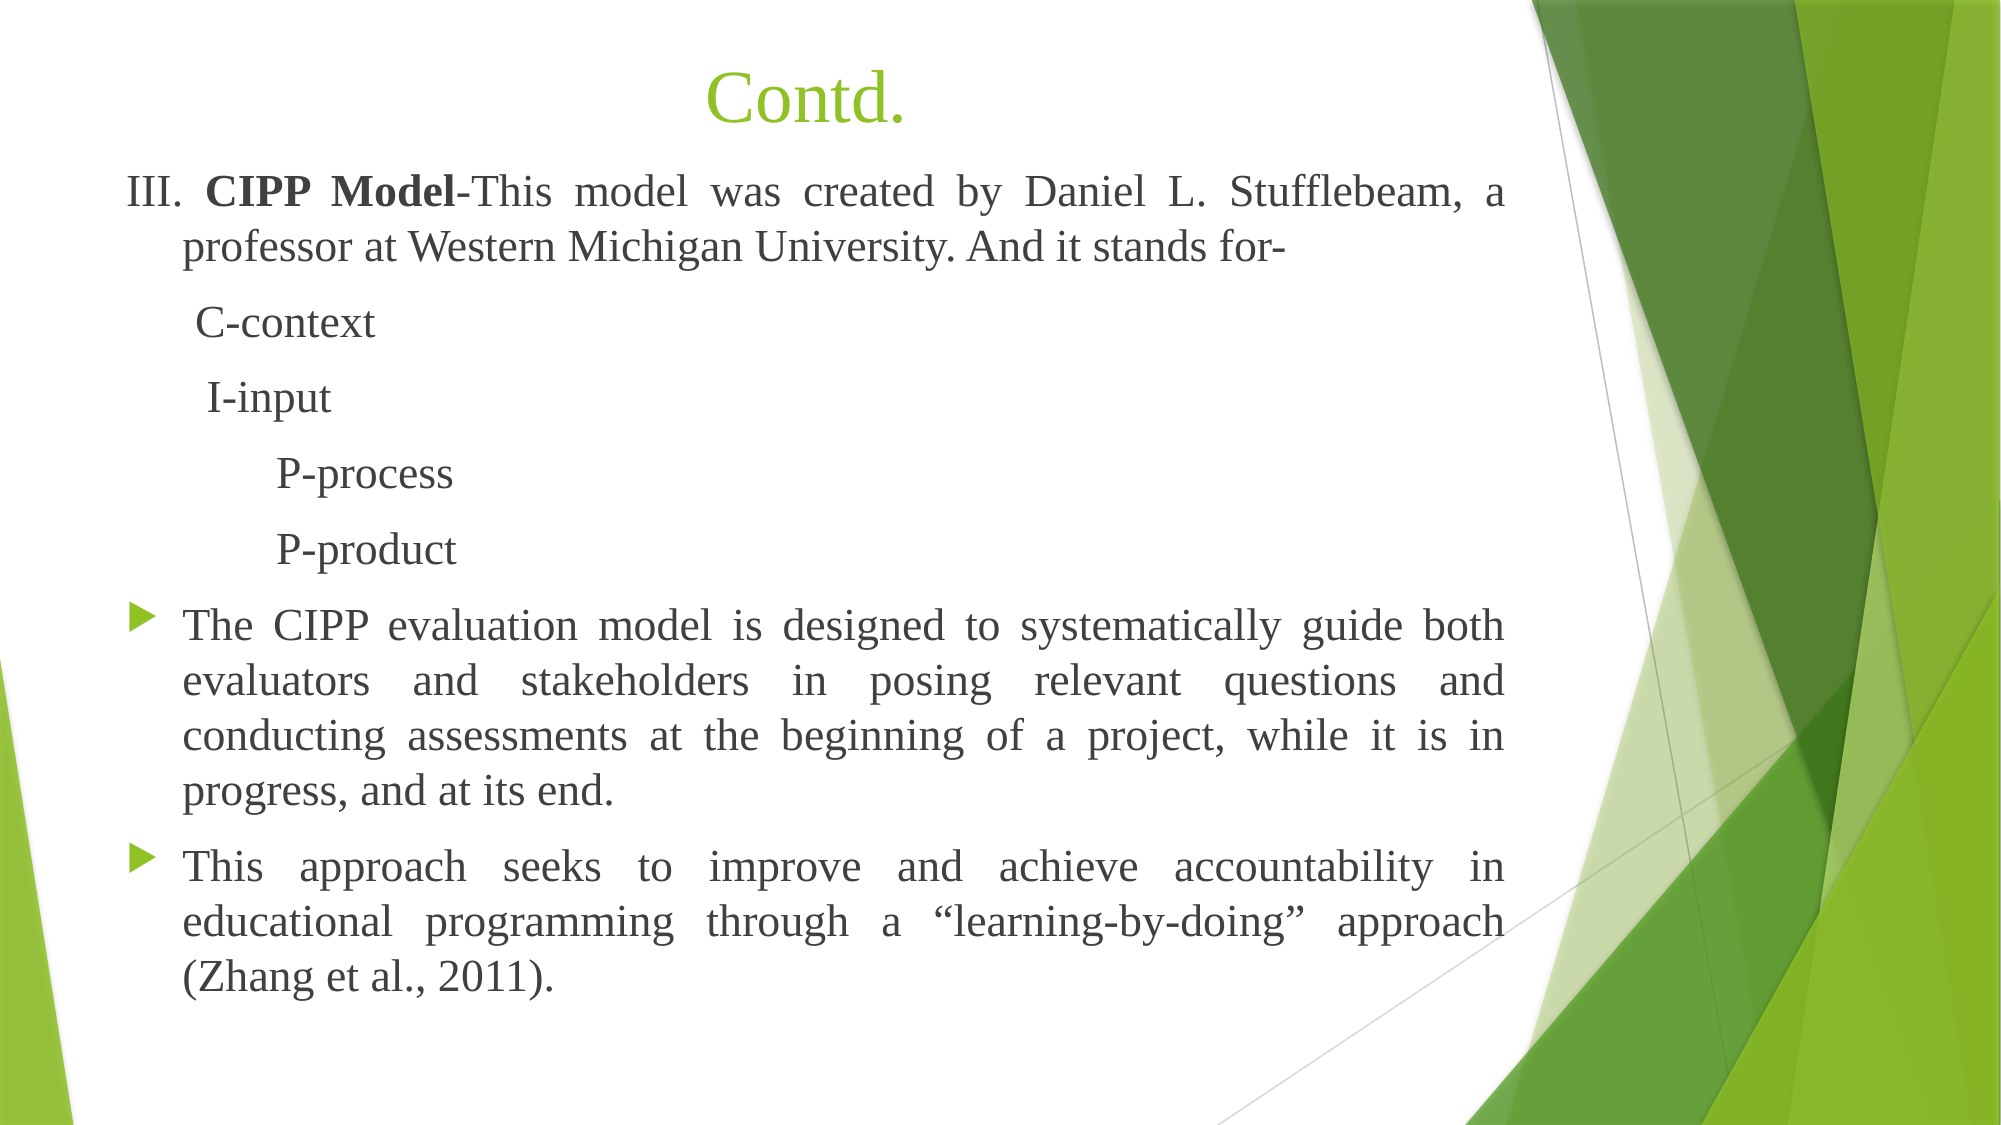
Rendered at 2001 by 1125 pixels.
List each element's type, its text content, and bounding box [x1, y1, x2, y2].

list III. CIPP Model-This model was created by Daniel L. Stufflebeam, a professor at Western Michigan University. And it stands for- C-context I-input P-process P-product The CIPP evaluation model is designed to systematically guide both evaluators and stakeholders in posing relevant questions and conducting assessments at the beginning of a project, while it is in progress, and at its end. This approach seeks to improve and achieve accountability in educational programming through a “learning-by-doing” approach (Zhang et al., 2011). [111, 152, 1522, 992]
title Contd. [111, 40, 1522, 152]
